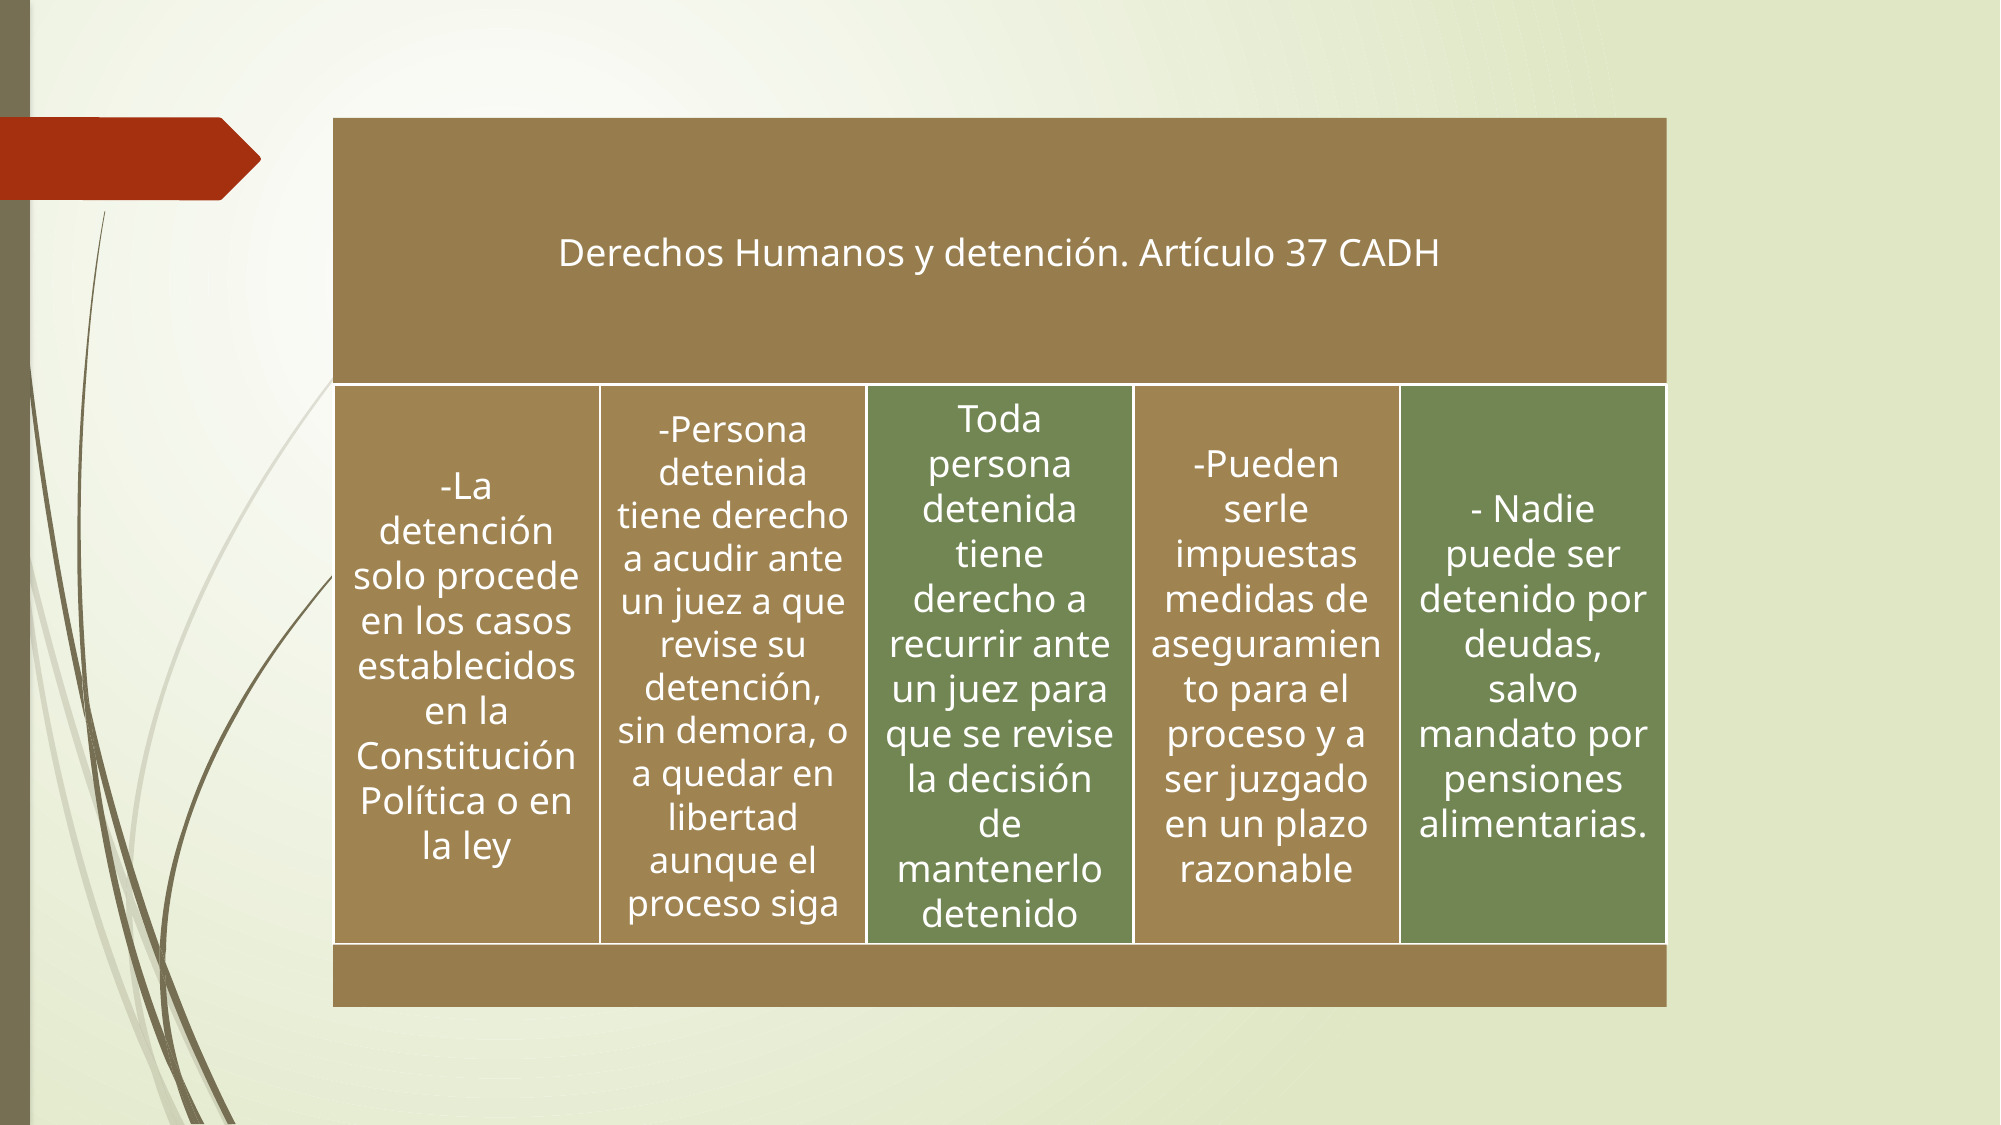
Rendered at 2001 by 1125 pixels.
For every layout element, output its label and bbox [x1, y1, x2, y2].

text_box [332, 117, 1667, 1008]
